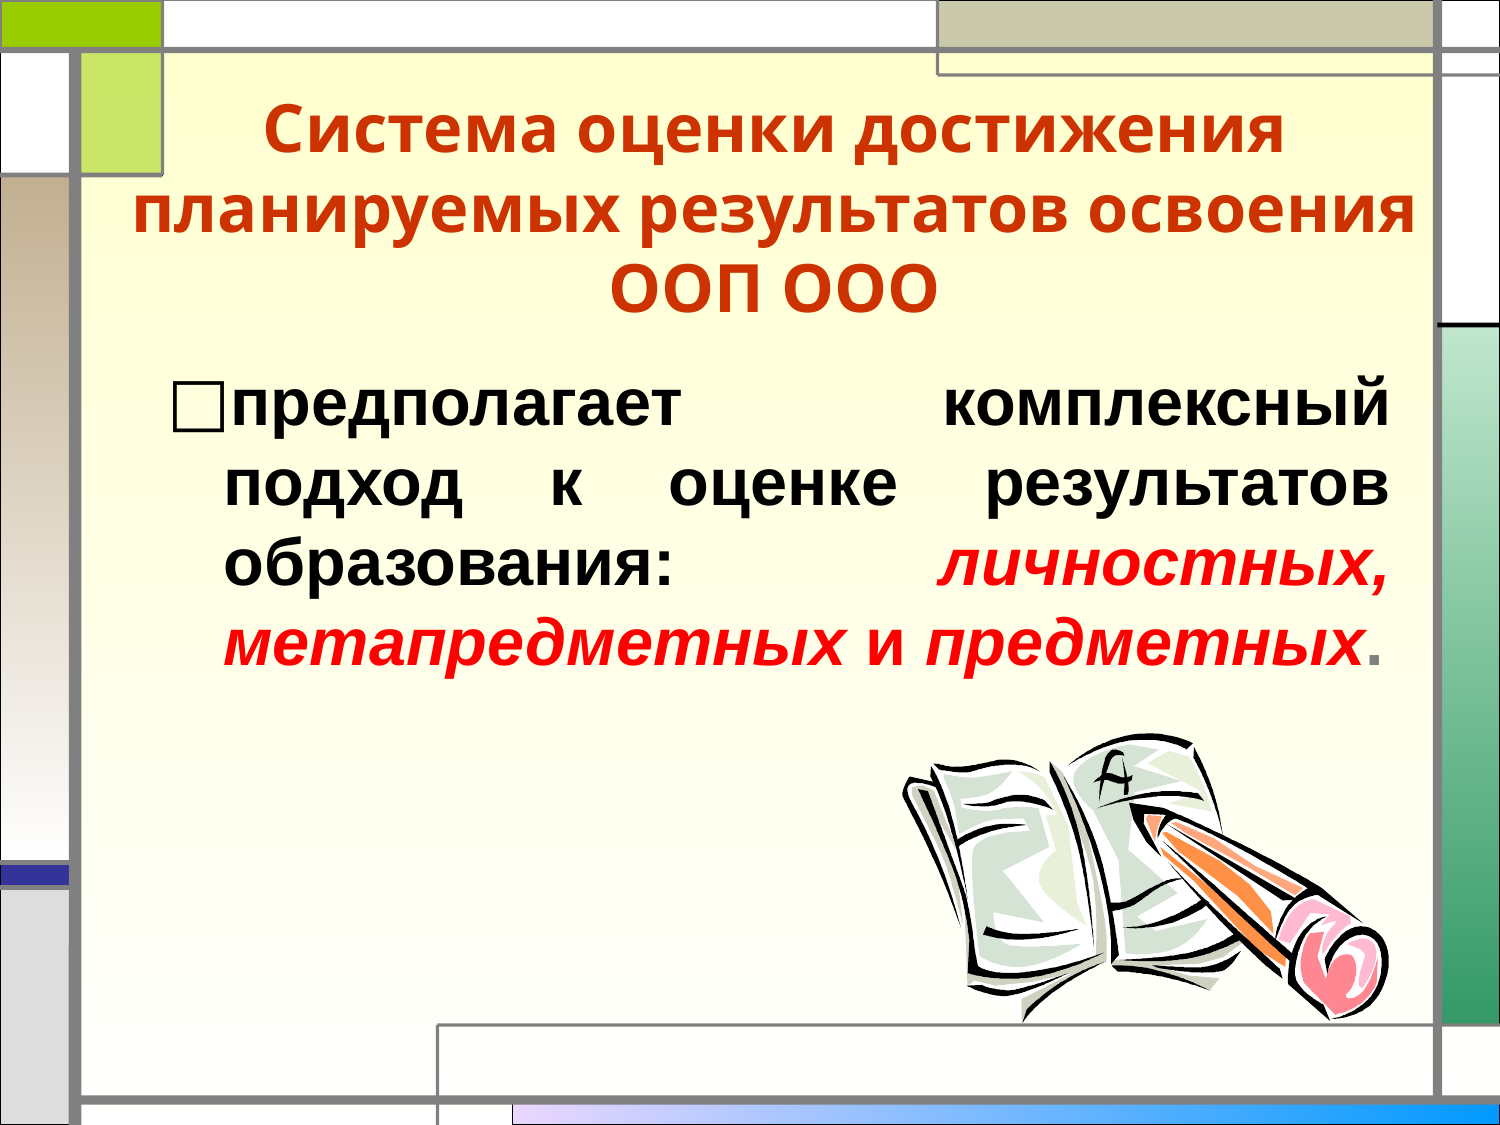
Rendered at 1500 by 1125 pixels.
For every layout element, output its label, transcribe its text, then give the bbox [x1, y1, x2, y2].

title Система оценки достижения планируемых результатов освоения ООП ООО [49, 81, 1500, 331]
list предполагает комплексный подход к оценке результатов образования: личностных, метапредметных и предметных. [152, 351, 1407, 1032]
picture [896, 726, 1395, 1032]
